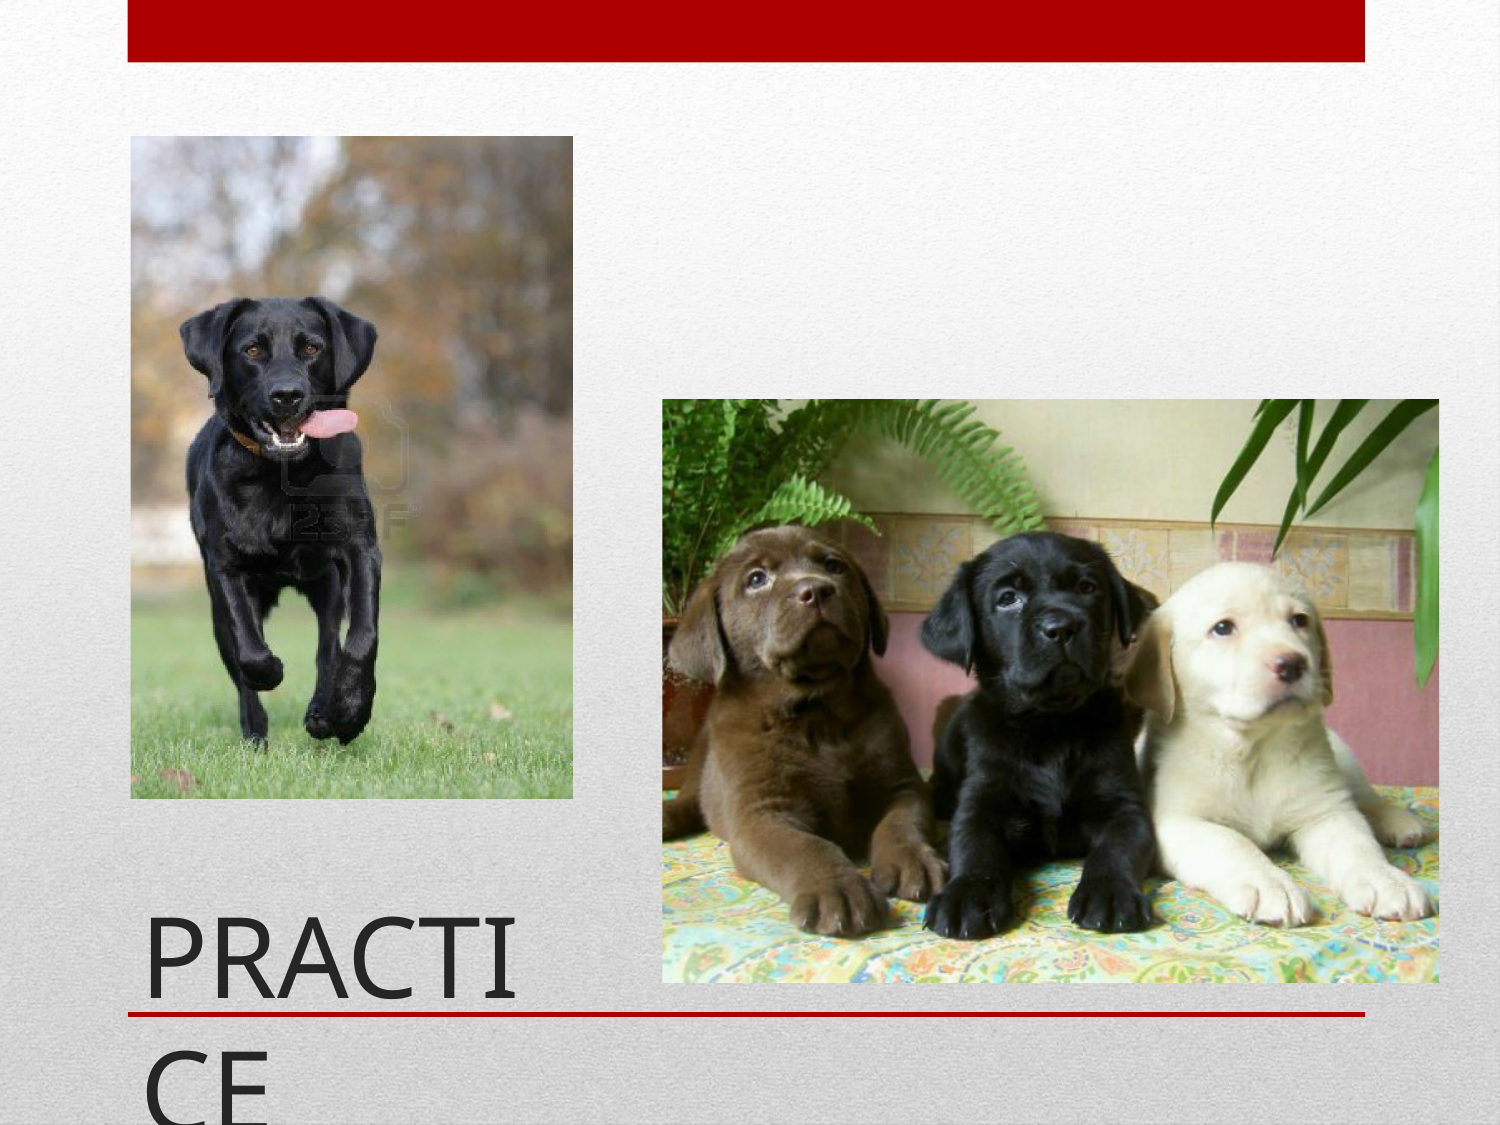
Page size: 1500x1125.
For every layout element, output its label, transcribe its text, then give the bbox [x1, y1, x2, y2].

picture [0, 0, 1500, 1125]
text_box [130, 136, 573, 799]
text_box PRACTICE [137, 886, 573, 1125]
text_box [127, 0, 1365, 63]
text_box [662, 399, 1440, 983]
